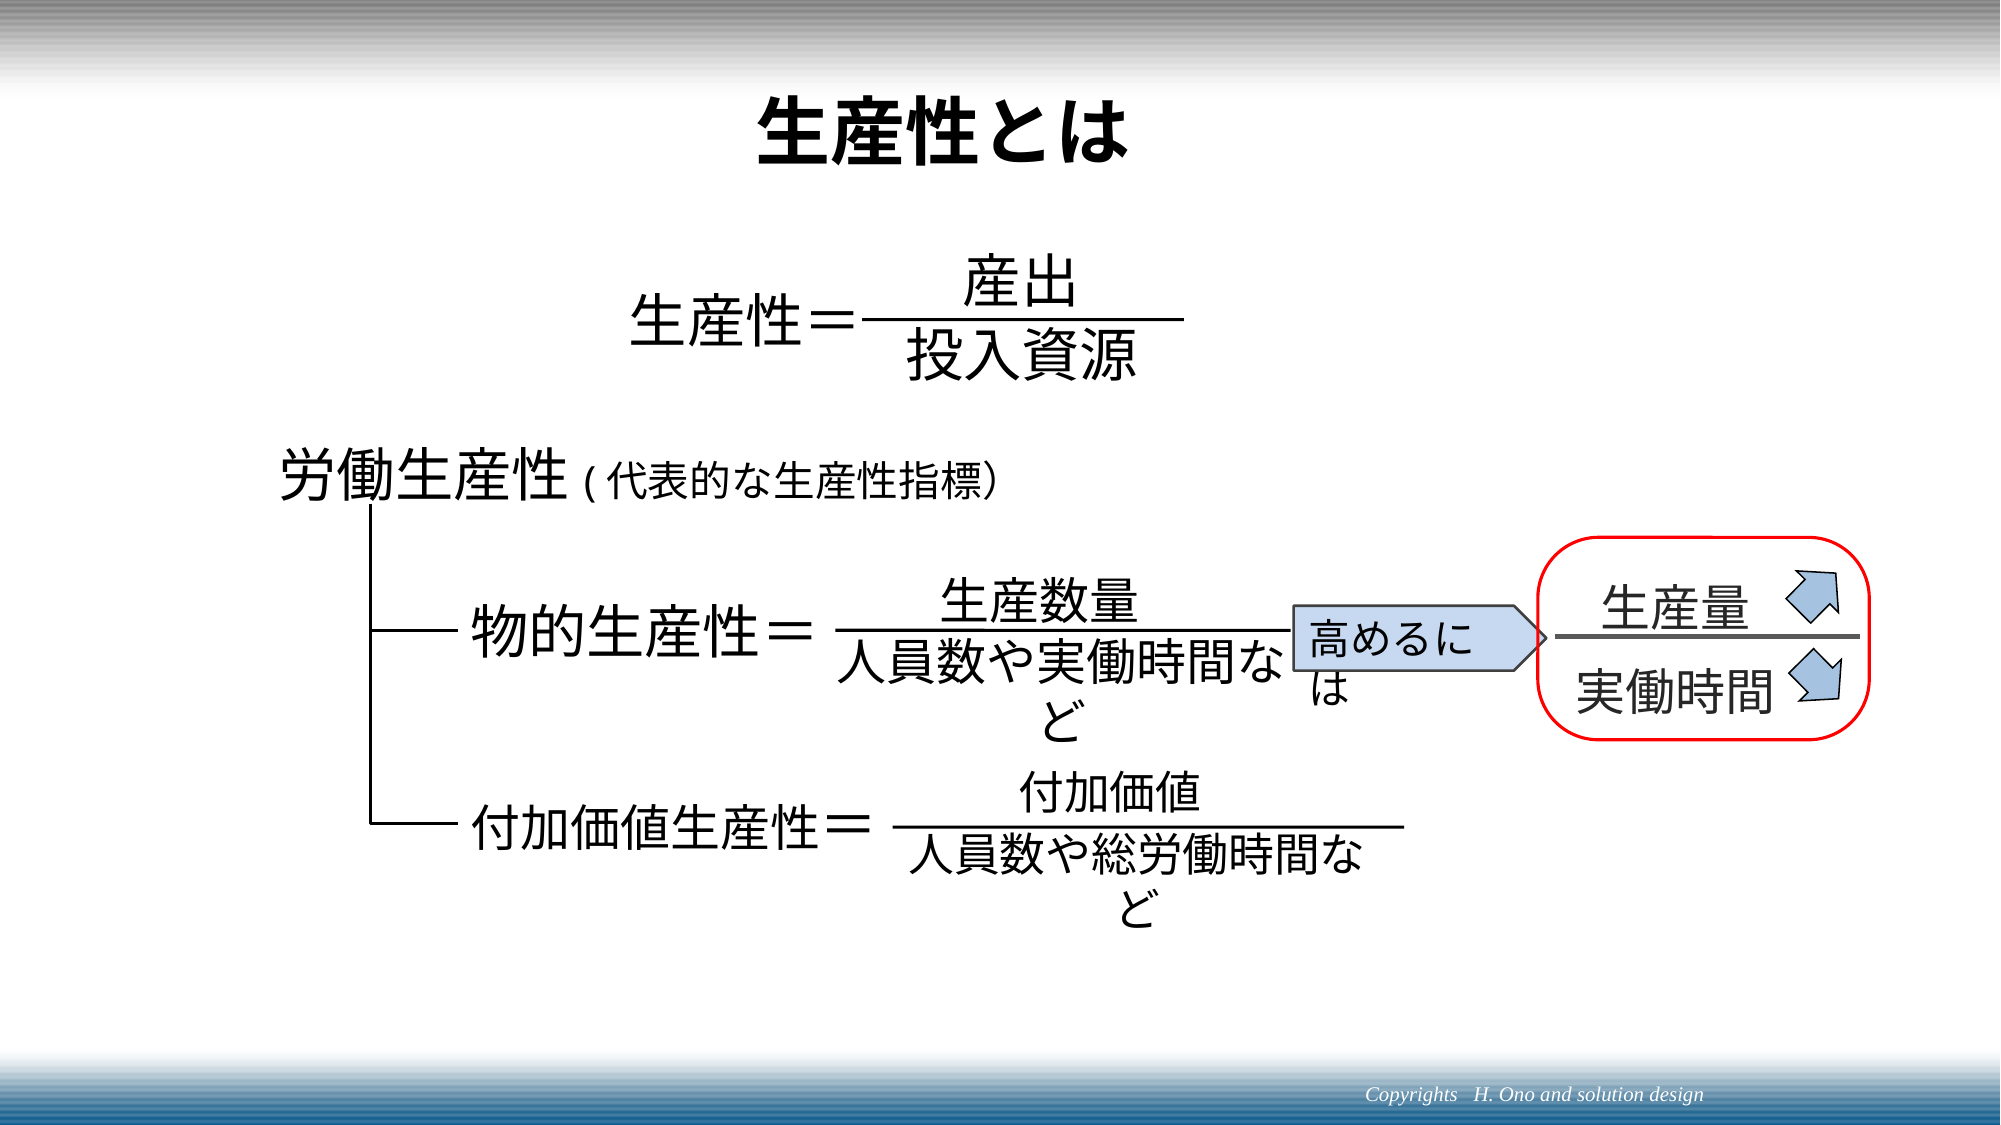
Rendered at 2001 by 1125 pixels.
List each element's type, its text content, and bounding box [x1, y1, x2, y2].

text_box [627, 236, 1185, 389]
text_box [1307, 537, 1870, 740]
picture [0, 1043, 2000, 1125]
text_box 生産性とは [740, 77, 1260, 183]
picture [0, 0, 2000, 105]
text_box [369, 503, 1405, 882]
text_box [282, 437, 1309, 692]
